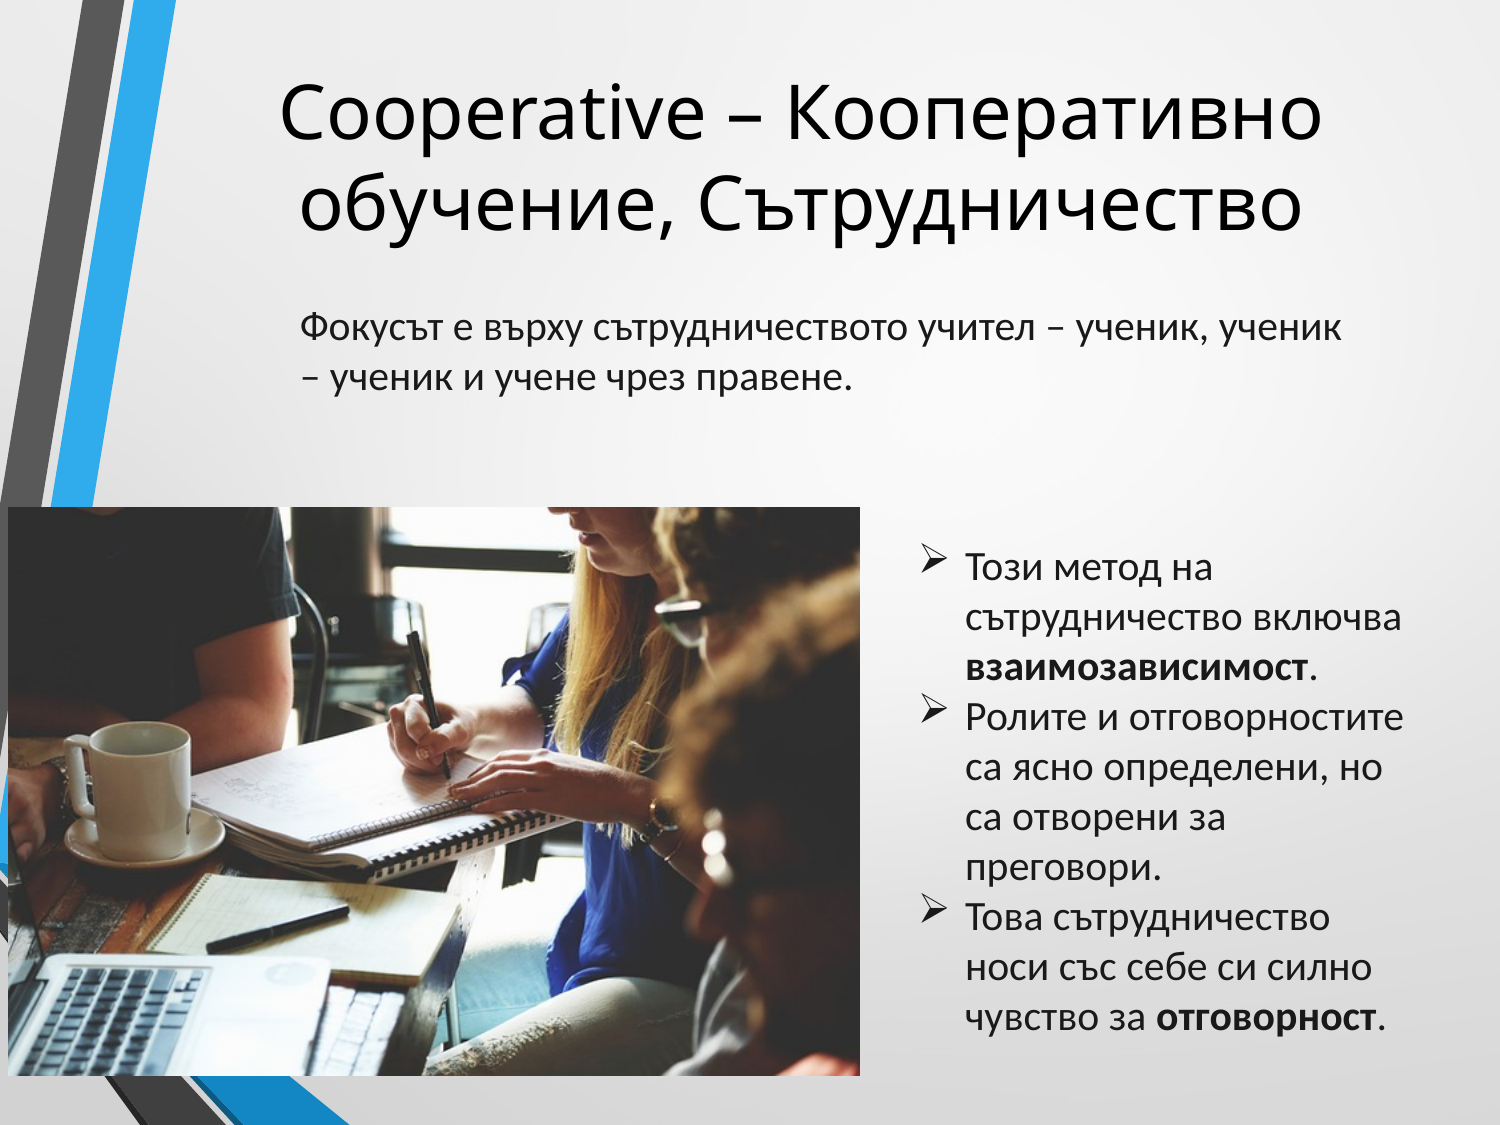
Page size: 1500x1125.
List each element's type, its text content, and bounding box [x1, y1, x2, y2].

title Cooperative – Кооперативно обучение, Сътрудничество [261, 49, 1342, 260]
list Фокусът е върху сътрудничеството учител – ученик, ученик – ученик и учене чрез правене. [284, 238, 1367, 460]
picture [8, 507, 860, 1076]
text_box Този метод на сътрудничество включва взаимозависимост. Ролите и отговорностите са ясно определени, но са отворени за преговори. Това сътрудничество носи със себе си силно чувство за отговорност. [903, 531, 1440, 1047]
